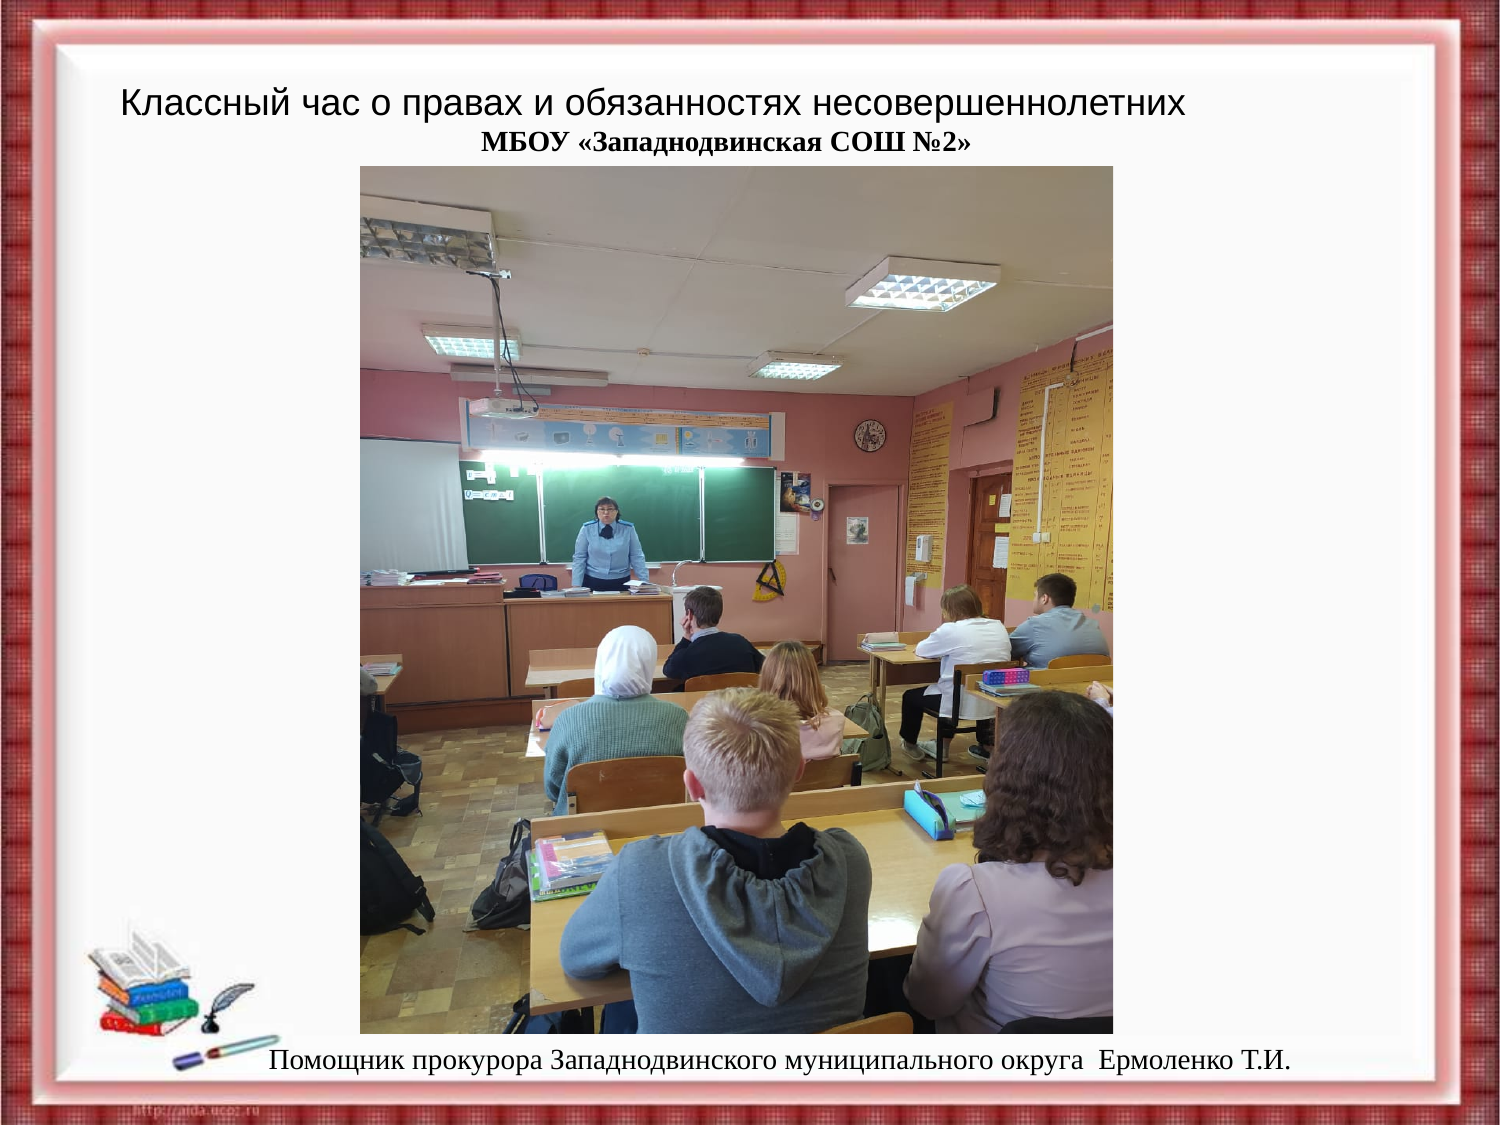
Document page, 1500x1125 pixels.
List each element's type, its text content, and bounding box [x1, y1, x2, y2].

text_box Классный час о правах и обязанностях несовершеннолетних МБОУ «Западнодвинская СОШ №2» [105, 70, 1348, 165]
picture [0, 0, 1500, 1125]
text_box Помощник прокурора Западнодвинского муниципального округа Ермоленко Т.И. [253, 1033, 1430, 1083]
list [359, 165, 1114, 1034]
